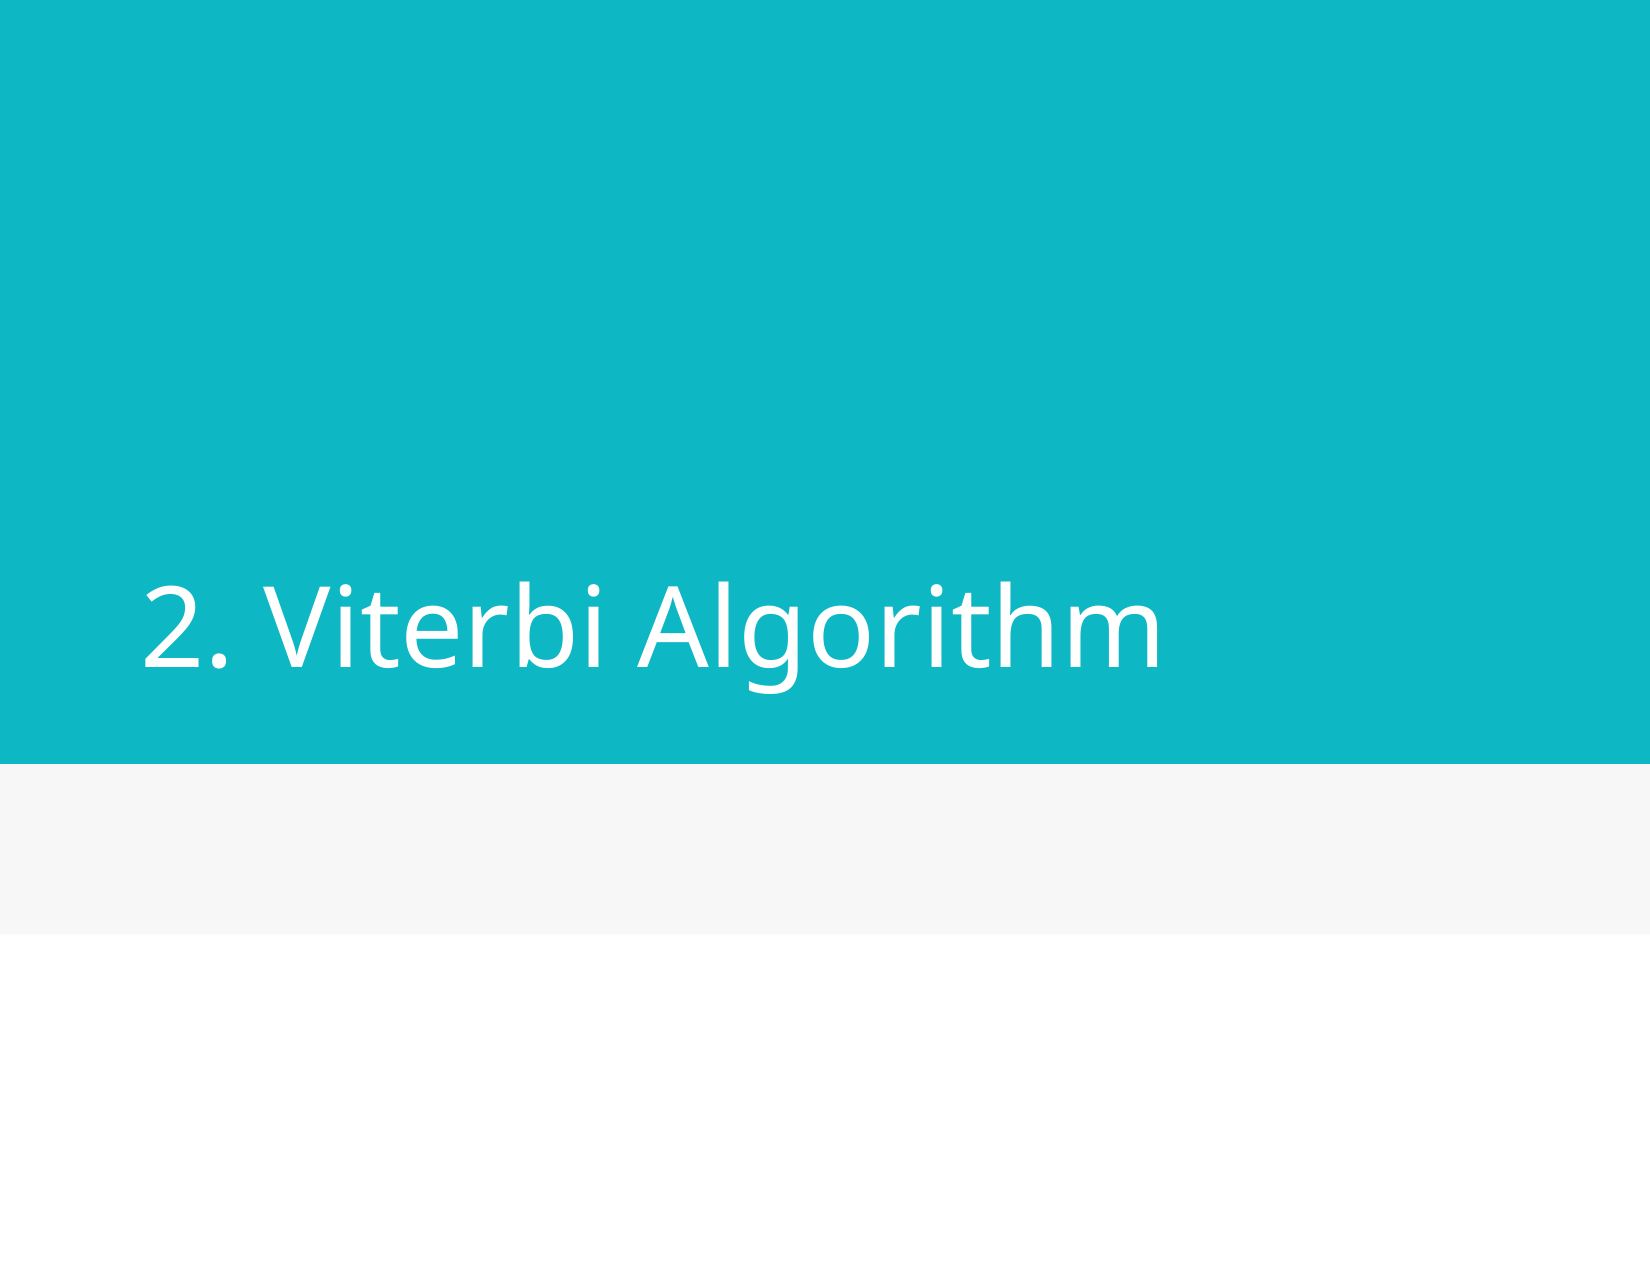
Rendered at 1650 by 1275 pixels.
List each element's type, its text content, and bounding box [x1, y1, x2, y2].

title 2. Viterbi Algorithm [123, 517, 1488, 707]
